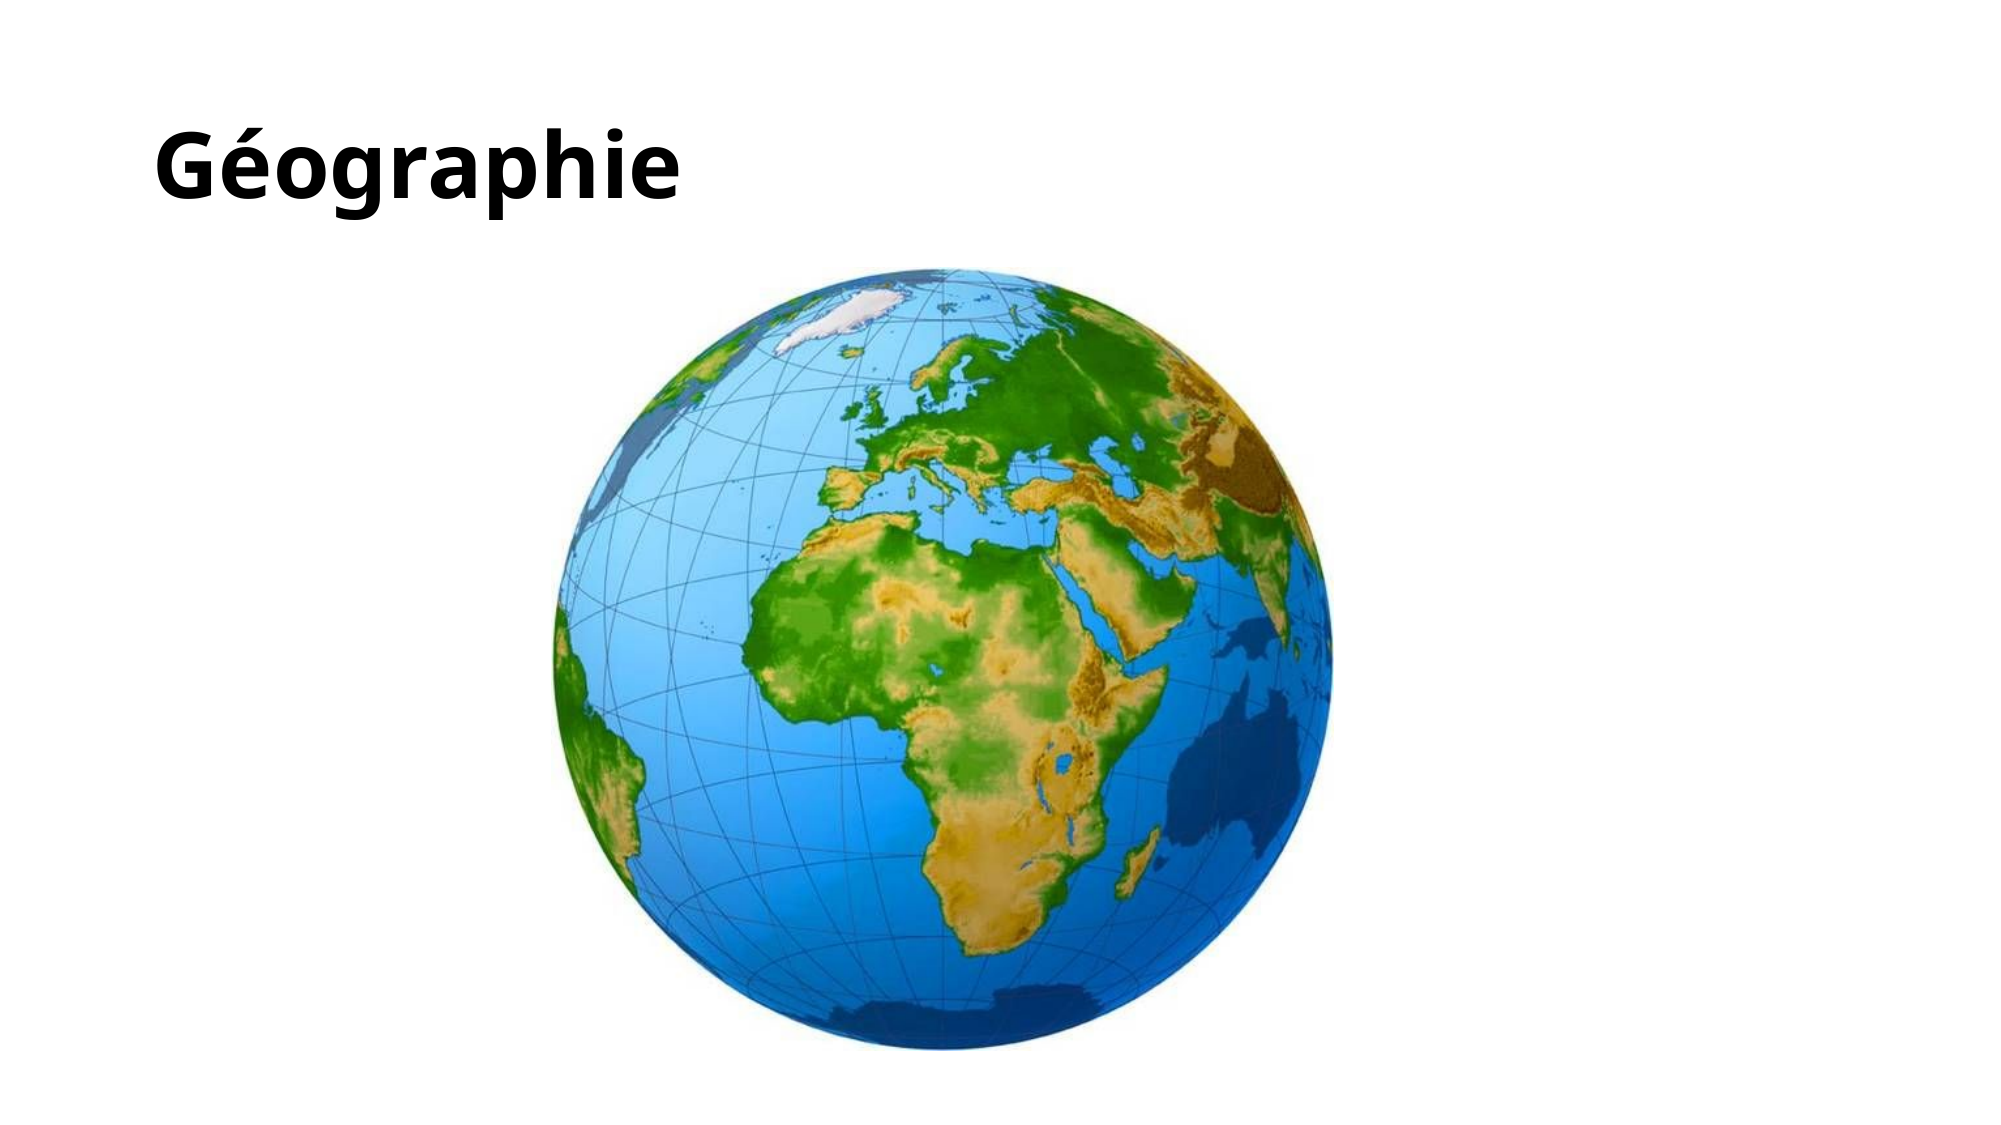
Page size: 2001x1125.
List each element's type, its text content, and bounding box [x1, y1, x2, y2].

title Géographie [137, 59, 1863, 278]
picture [551, 267, 1334, 1051]
